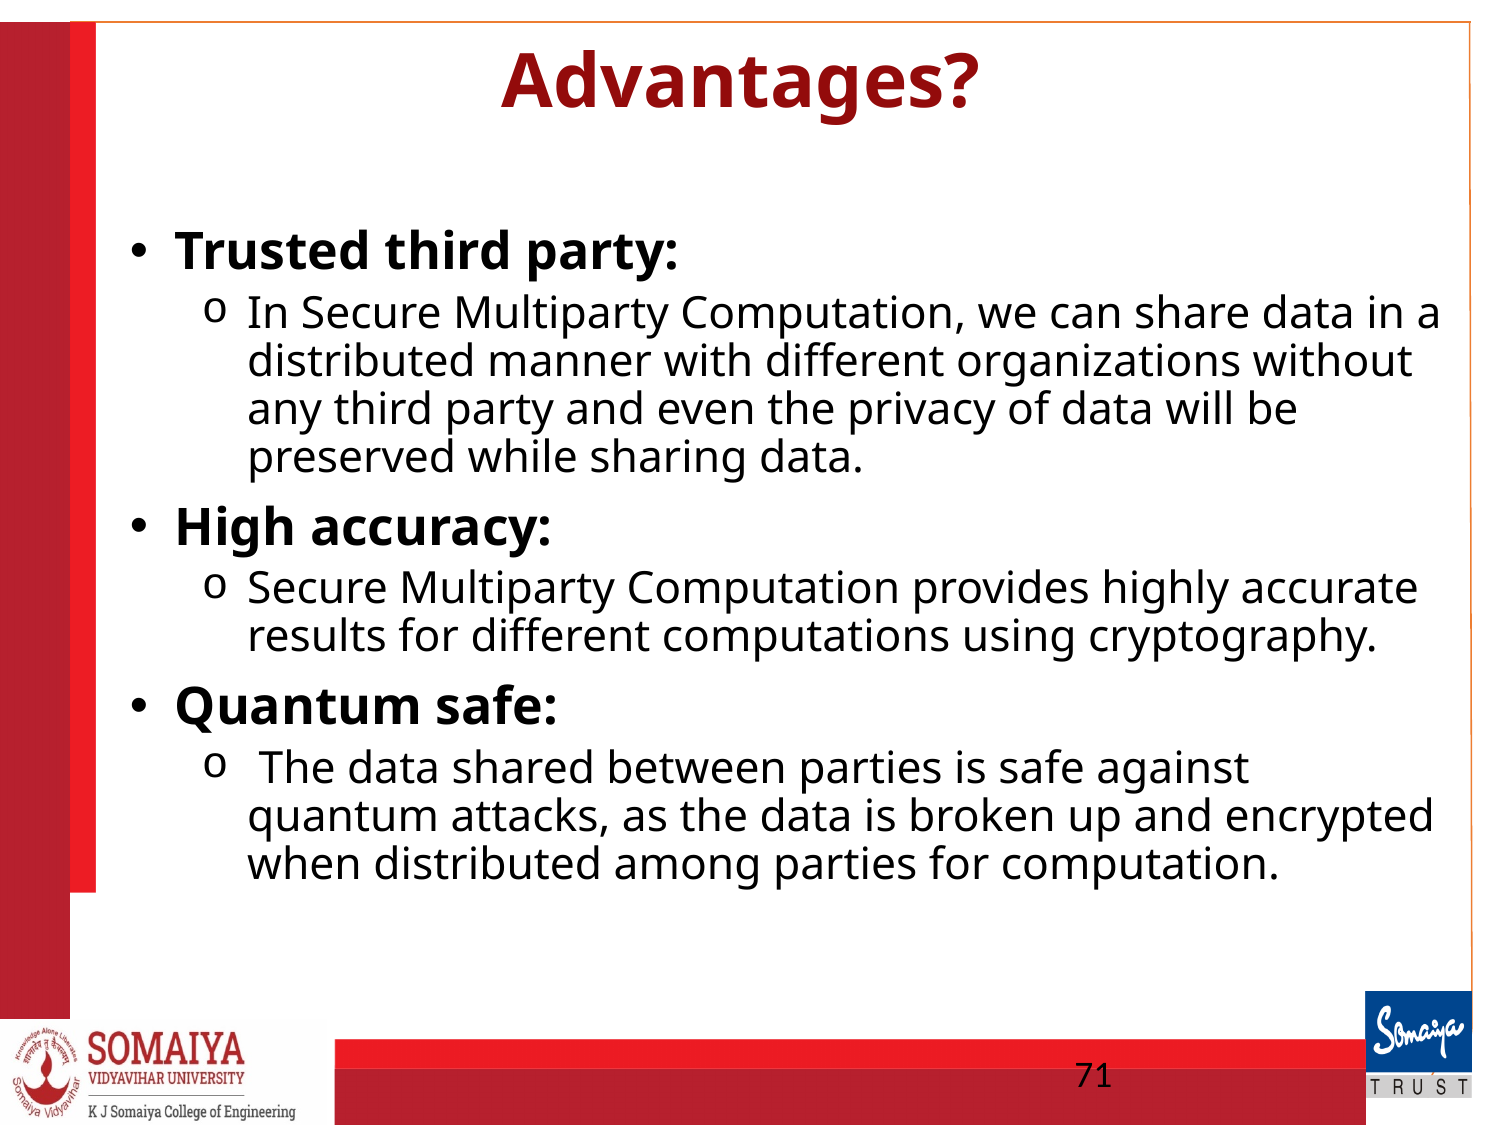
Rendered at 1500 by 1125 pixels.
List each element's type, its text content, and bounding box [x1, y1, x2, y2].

slide_number 71 [1059, 1042, 1397, 1103]
list Trusted third party: In Secure Multiparty Computation, we can share data in a distributed manner with different organizations without any third party and even the privacy of data will be preserved while sharing data. High accuracy: Secure Multiparty Computation provides highly accurate results for different computations using cryptography. Quantum safe: The data shared between parties is safe against quantum attacks, as the data is broken up and encrypted when distributed among parties for computation. [114, 217, 1465, 960]
picture [0, 22, 327, 1125]
picture [1365, 991, 1472, 1098]
picture [335, 1040, 1365, 1125]
title Advantages? [134, 35, 1349, 179]
